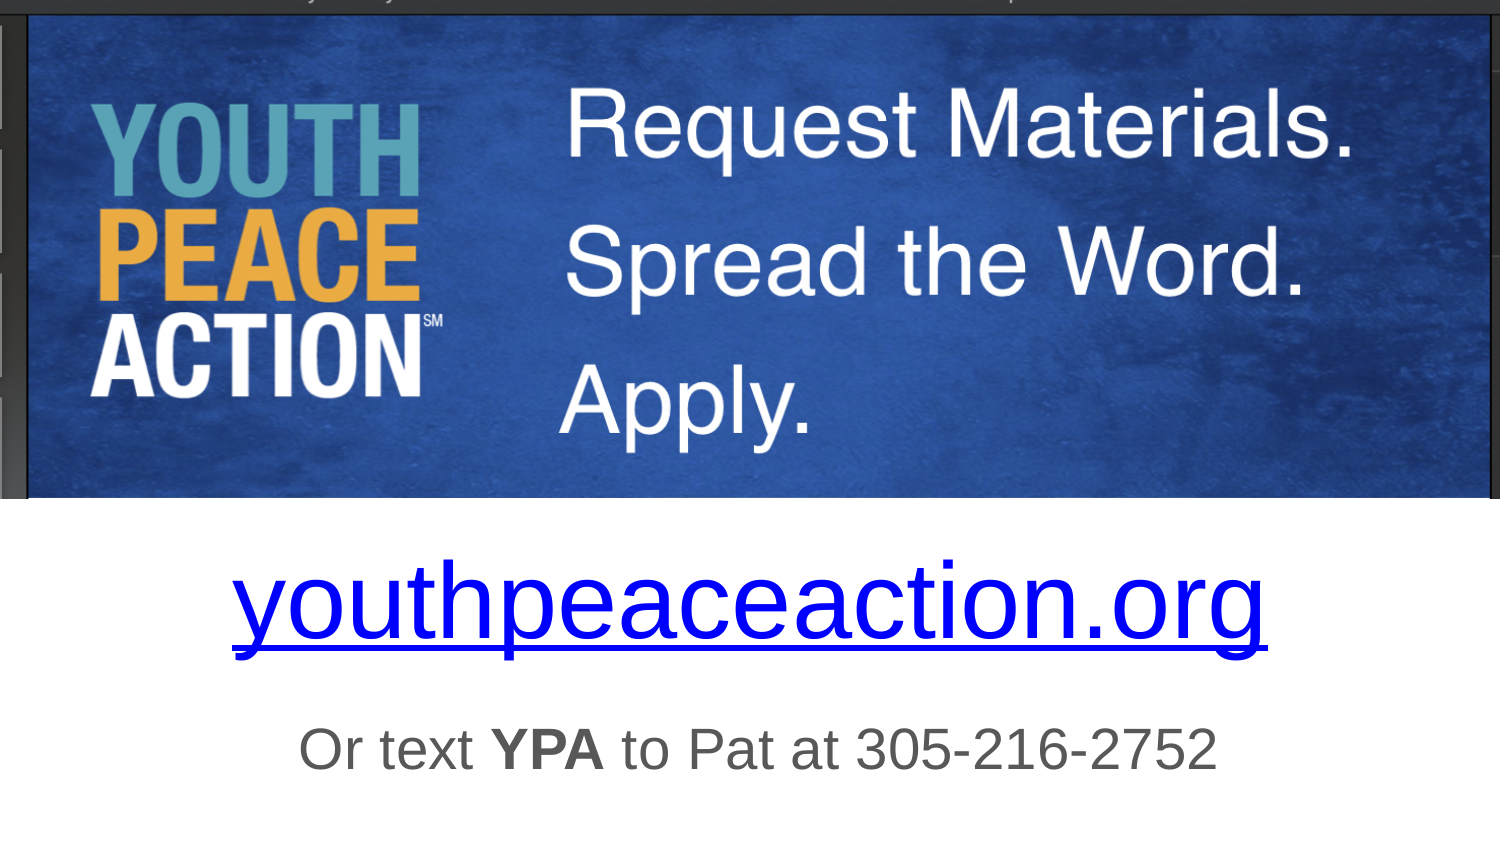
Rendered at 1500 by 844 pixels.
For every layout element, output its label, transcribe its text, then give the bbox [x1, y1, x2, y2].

picture [0, 0, 1500, 500]
title youthpeaceaction.org [50, 507, 1450, 677]
subtitle Or text YPA to Pat at 305-216-2752 [50, 695, 1450, 827]
